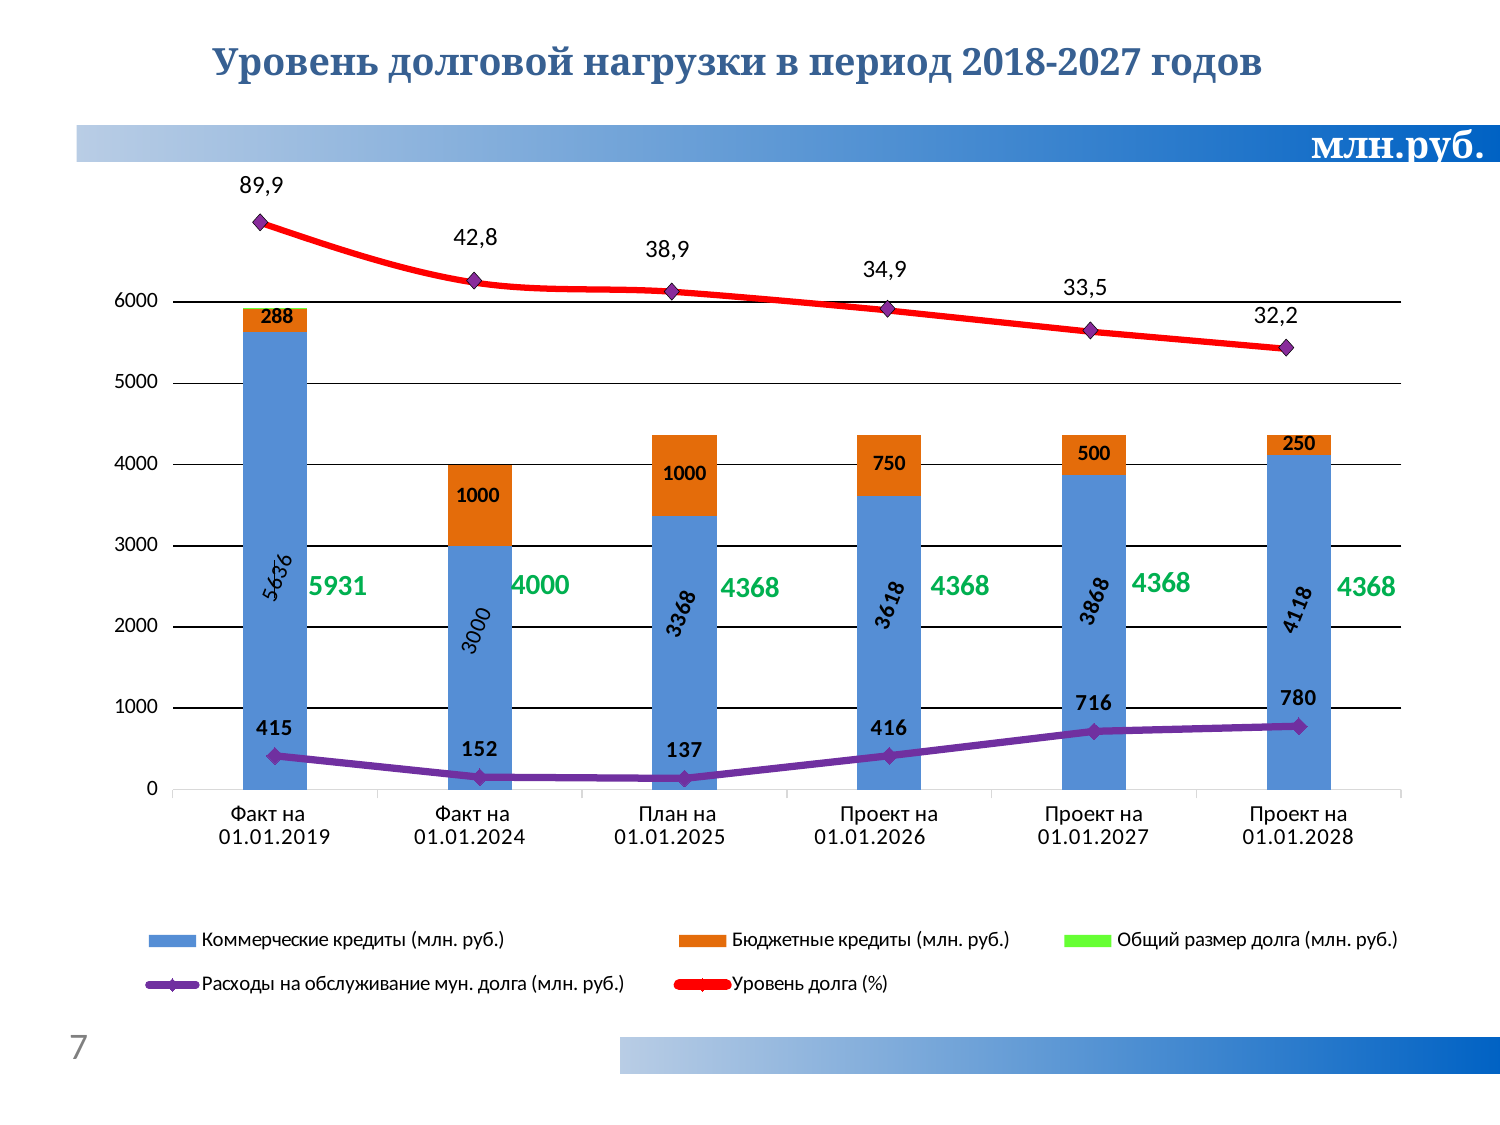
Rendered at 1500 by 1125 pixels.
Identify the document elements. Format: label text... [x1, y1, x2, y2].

text_box 38,9 [630, 224, 714, 265]
text_box млн.руб. [75, 124, 1500, 163]
text_box [618, 1036, 1500, 1075]
text_box 7 [54, 1014, 124, 1125]
text_box [250, 211, 270, 234]
text_box 89,9 [218, 161, 302, 206]
text_box [267, 223, 605, 265]
text_box 34,9 [847, 245, 928, 265]
chart [100, 266, 1448, 1021]
text_box Уровень долговой нагрузки в период 2018-2027 годов [64, 30, 1412, 91]
text_box 42,8 [432, 212, 516, 253]
